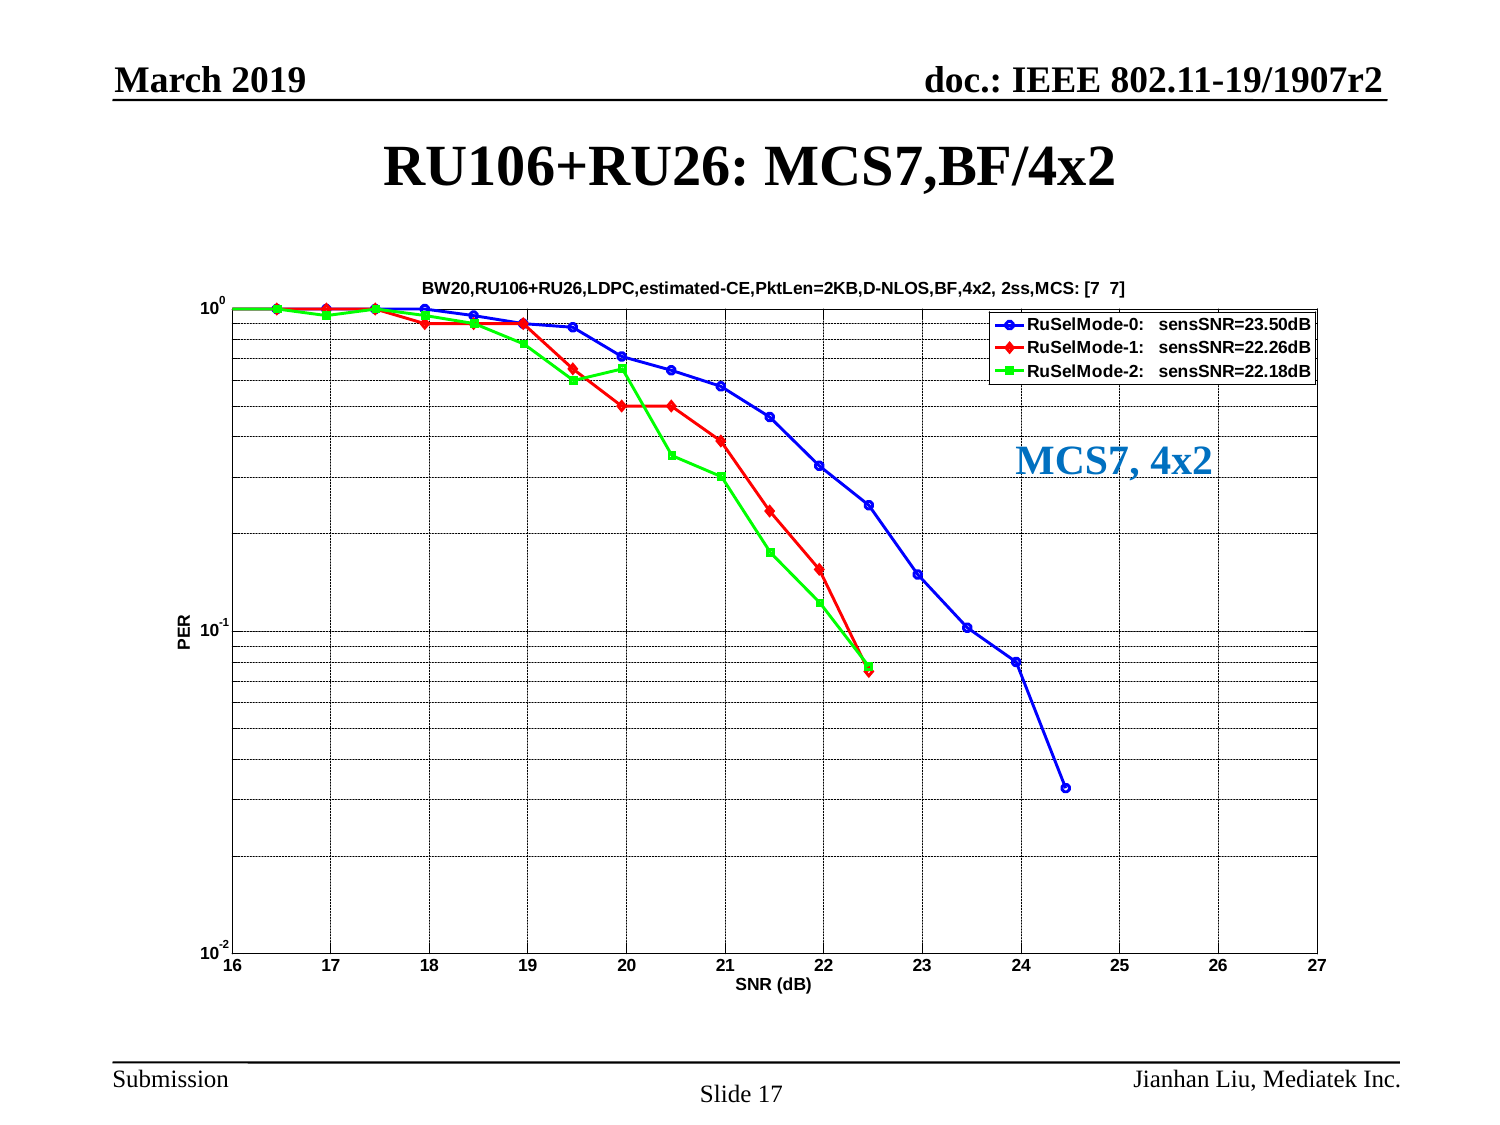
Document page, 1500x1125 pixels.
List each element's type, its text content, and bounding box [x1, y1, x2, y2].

slide_number Slide 17 [697, 1077, 786, 1108]
picture [49, 249, 1451, 1041]
footer Jianhan Liu, Mediatek Inc. [1129, 1061, 1402, 1093]
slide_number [114, 54, 309, 101]
title RU106+RU26: MCS7,BF/4x2 [112, 112, 1388, 213]
